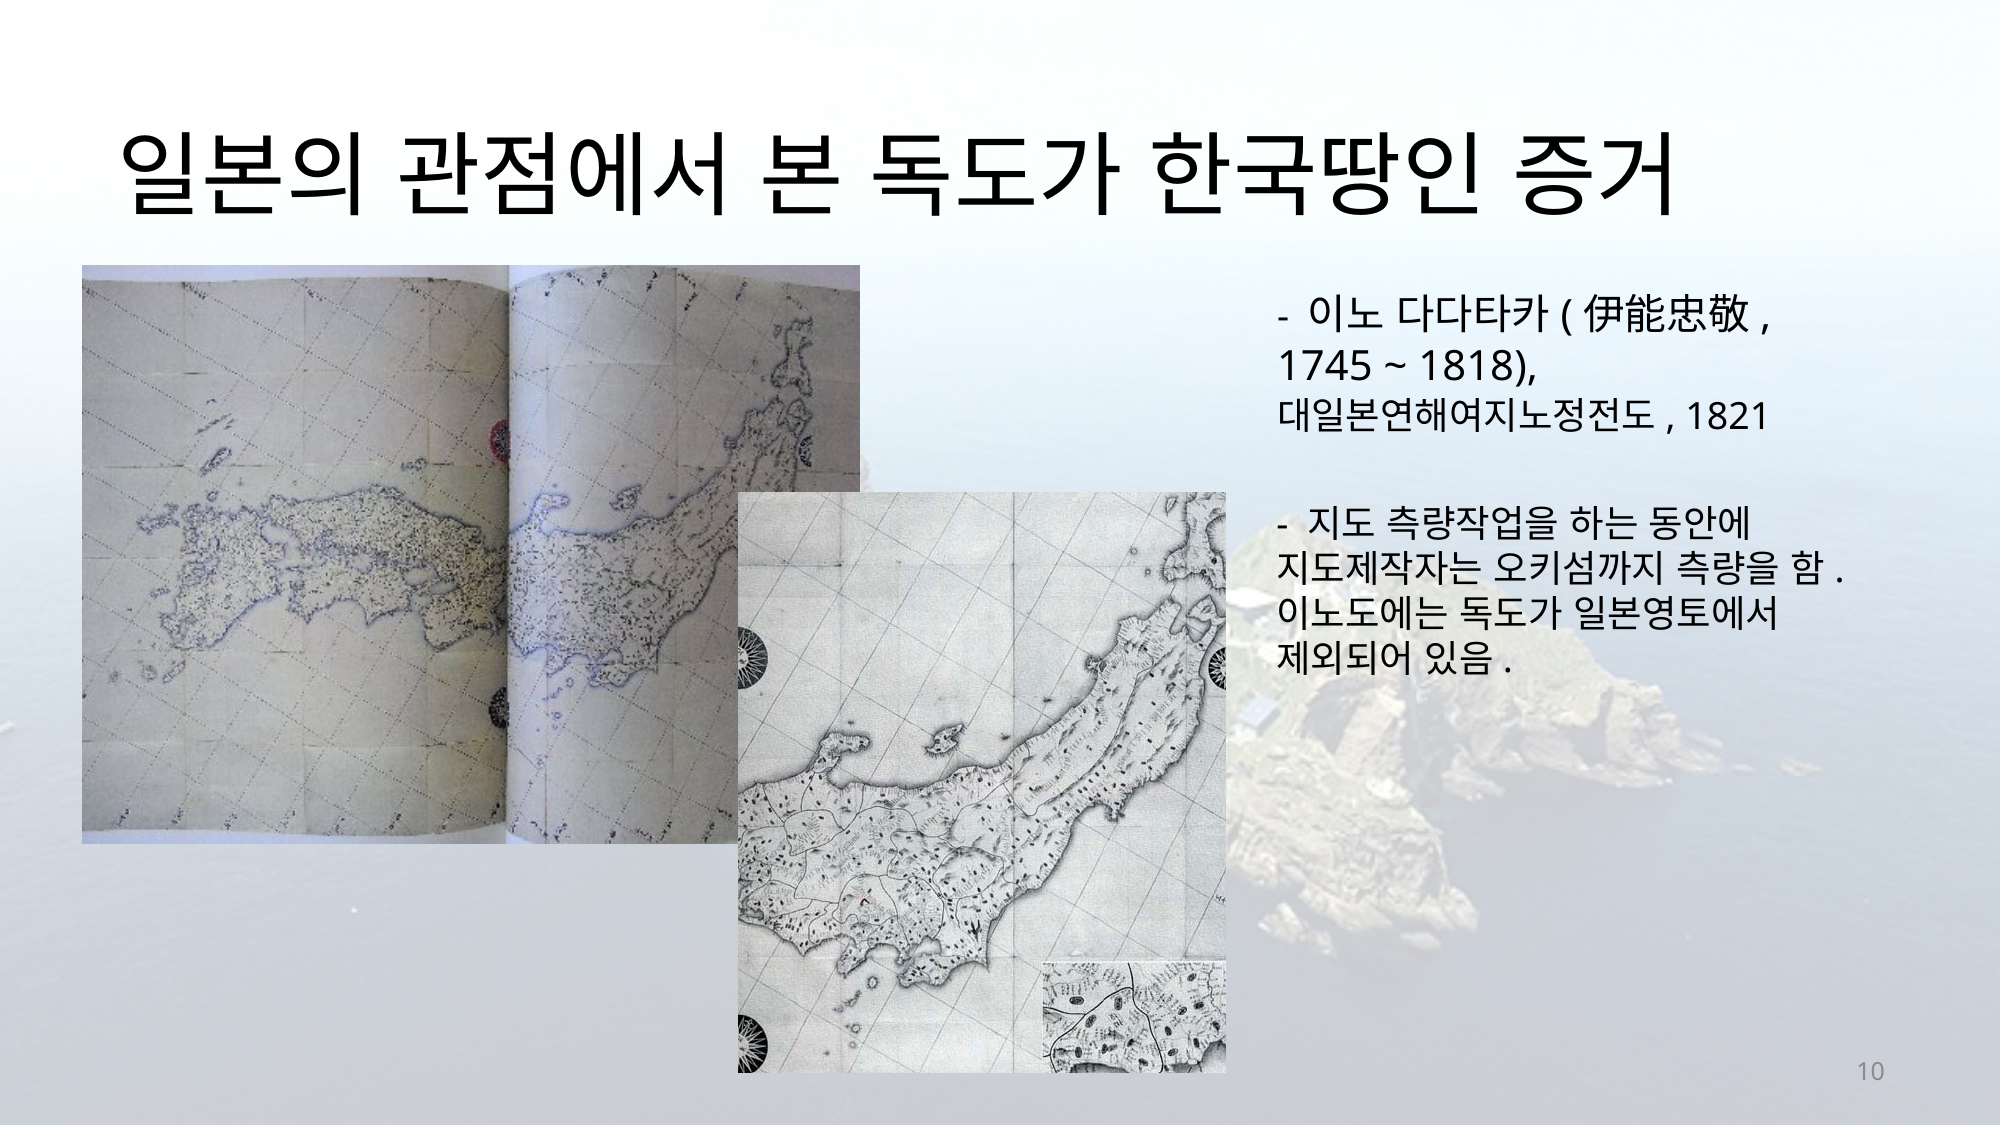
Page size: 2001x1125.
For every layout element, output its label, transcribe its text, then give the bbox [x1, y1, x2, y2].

title 일본의 관점에서 본 독도가 한국땅인 증거 [102, 78, 1914, 266]
text_box - 지도 측량작업을 하는 동안에 지도제작자는 오키섬까지 측량을 함. 이노도에는 독도가 일본영토에서 제외되어 있음. [1261, 492, 1914, 688]
picture [738, 492, 1226, 1073]
slide_number 10 [1433, 1042, 1900, 1103]
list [82, 265, 860, 844]
text_box - 이노 다다타카(伊能忠敬, 1745 ~ 1818), 대일본연해여지노정전도, 1821 [1262, 280, 1882, 446]
